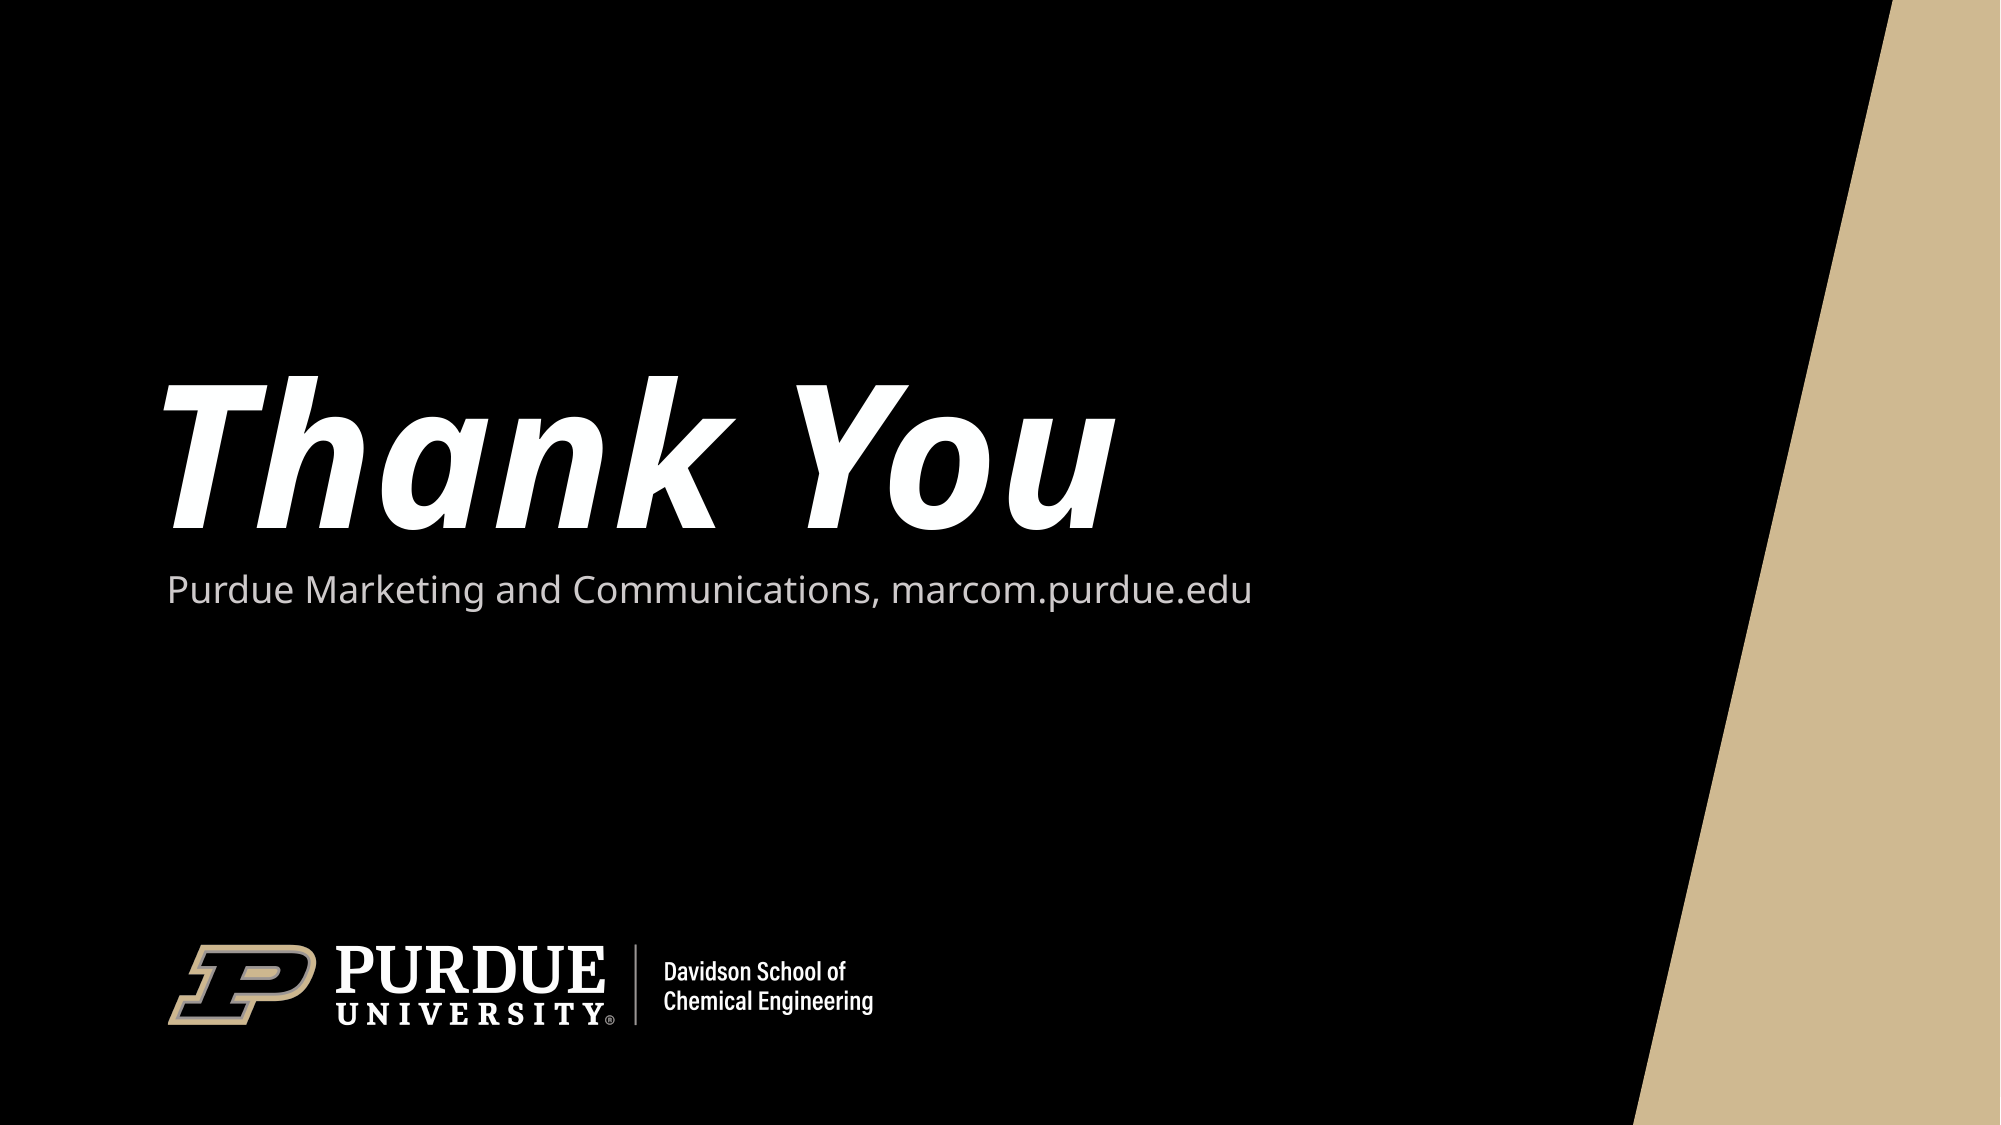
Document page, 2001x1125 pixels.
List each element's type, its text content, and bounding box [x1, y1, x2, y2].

picture [167, 941, 999, 1030]
title Thank You [132, 404, 1442, 523]
list Purdue Marketing and Communications, marcom.purdue.edu [151, 563, 1444, 637]
